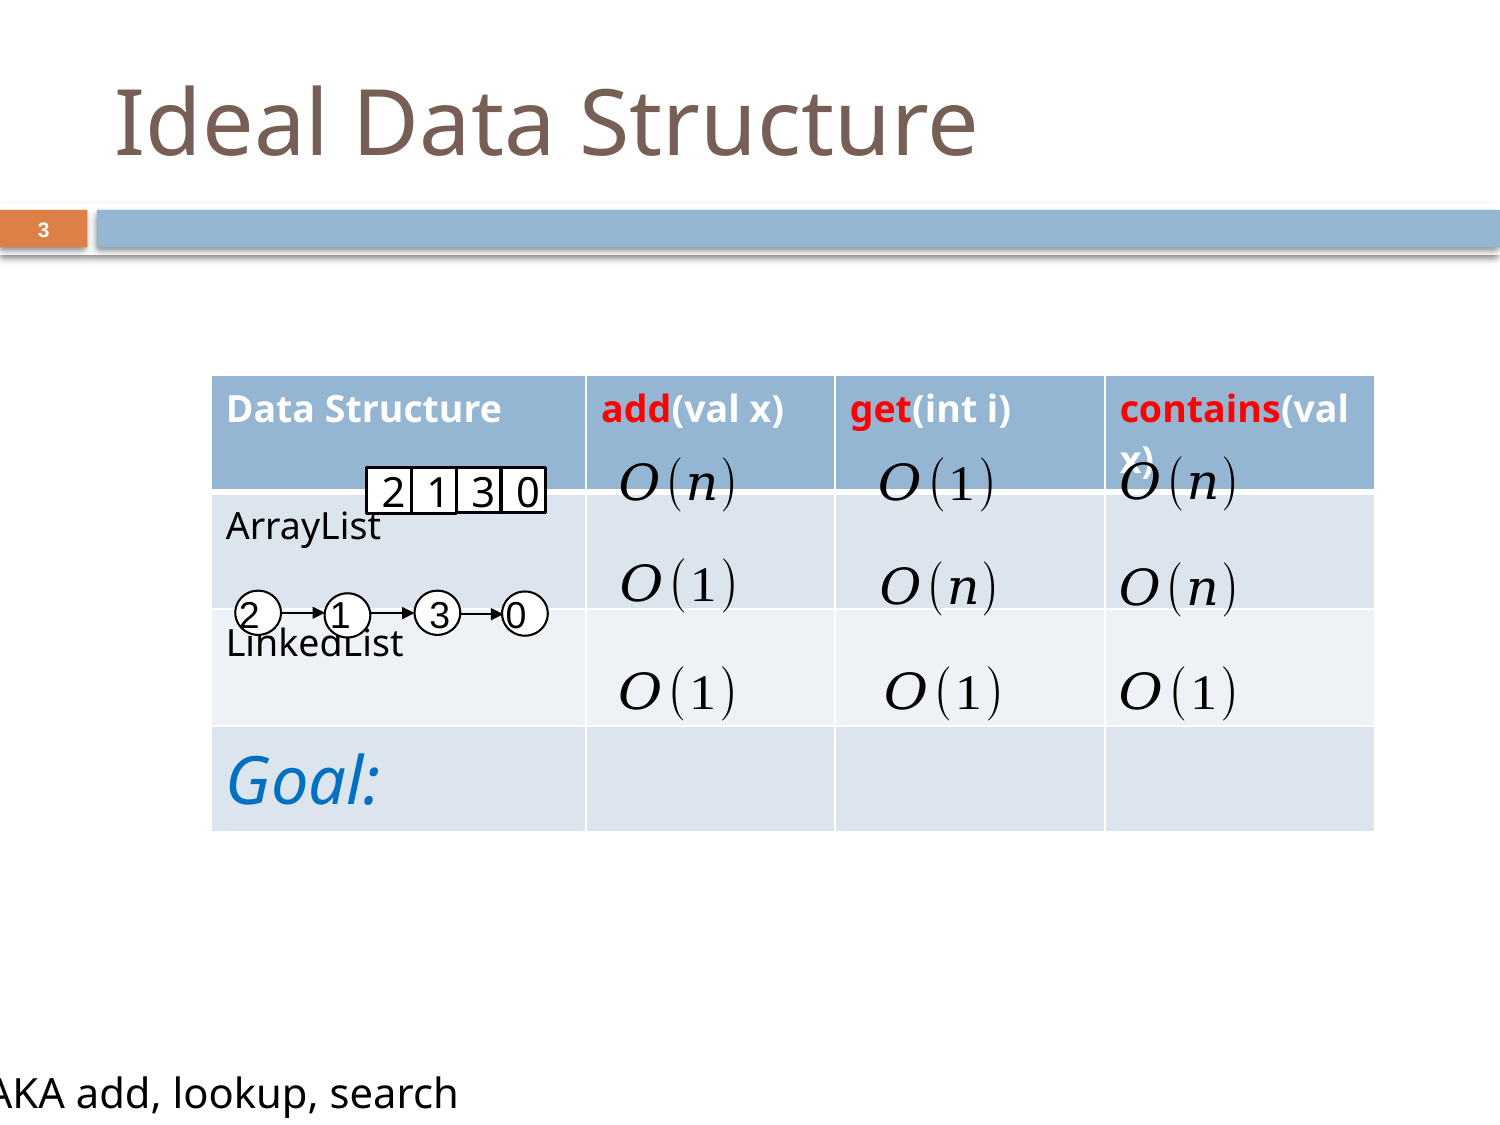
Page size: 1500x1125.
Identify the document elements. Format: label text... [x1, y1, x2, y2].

table_cell [1106, 610, 1374, 725]
table_cell [587, 495, 834, 608]
title Ideal Data Structure [99, 37, 1438, 200]
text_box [366, 467, 546, 514]
text_box AKA add, lookup, search [0, 1059, 474, 1125]
table_cell [836, 727, 1104, 831]
table_cell [836, 495, 1104, 608]
table_cell [587, 727, 834, 831]
table_cell [587, 610, 834, 725]
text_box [234, 590, 549, 638]
table_header get(int i) [836, 376, 1104, 489]
table_header contains(val x) [1106, 376, 1374, 489]
table_header add(val x) [587, 376, 834, 489]
table_cell LinkedList [212, 610, 585, 725]
table_cell [1106, 727, 1374, 831]
table_cell Goal: [212, 727, 585, 831]
slide_number 3 [0, 208, 88, 249]
table_cell [836, 610, 1104, 725]
table_cell [1106, 495, 1374, 608]
table_cell ArrayList [212, 495, 585, 608]
table_header Data Structure [212, 376, 585, 489]
